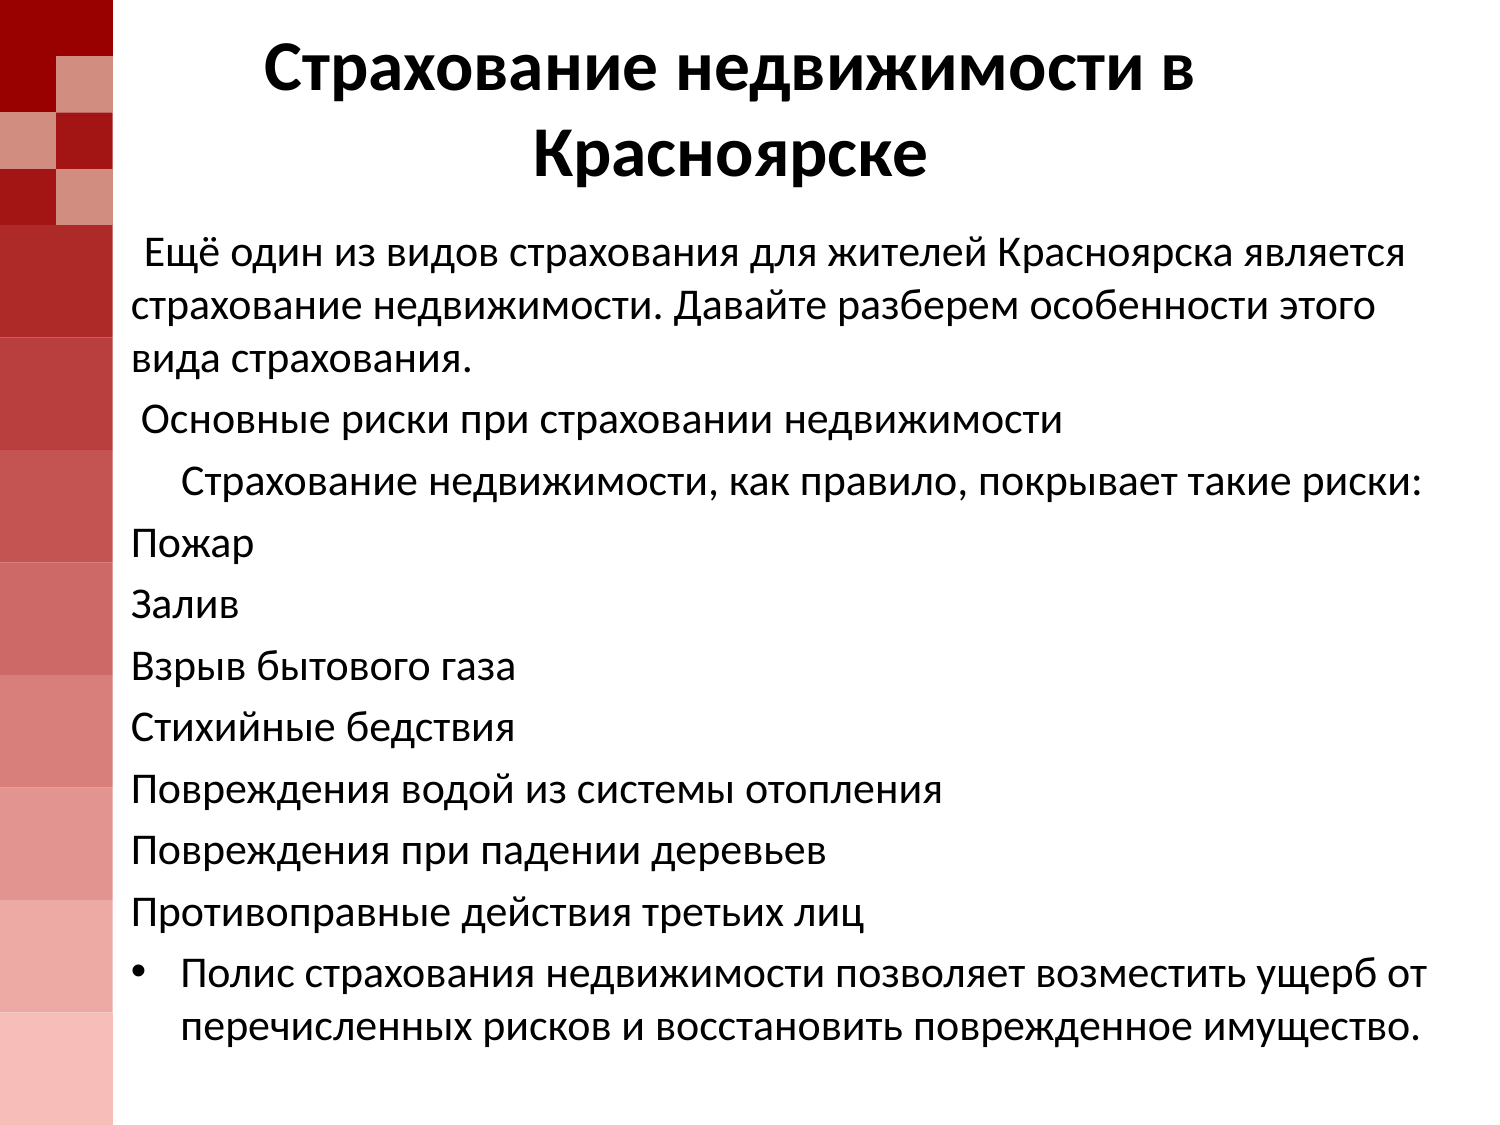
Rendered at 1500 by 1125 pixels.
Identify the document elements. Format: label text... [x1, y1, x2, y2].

list Ещë один из видов страхования для жителей Красноярска является страхование недвижимости. Давайте разберем особенности этого вида страхования. Основные риски при страховании недвижимости Страхование недвижимости, как правило, покрывает такие риски: Пожар Залив Взрыв бытового газа Стихийные бедствия Повреждения водой из системы отопления Повреждения при падении деревьев Противоправные действия третьих лиц Полис страхования недвижимости позволяет возместить ущерб от перечисленных рисков и восстановить поврежденное имущество. [115, 215, 1466, 1114]
title Страхование недвижимости в Красноярске [55, 10, 1406, 199]
